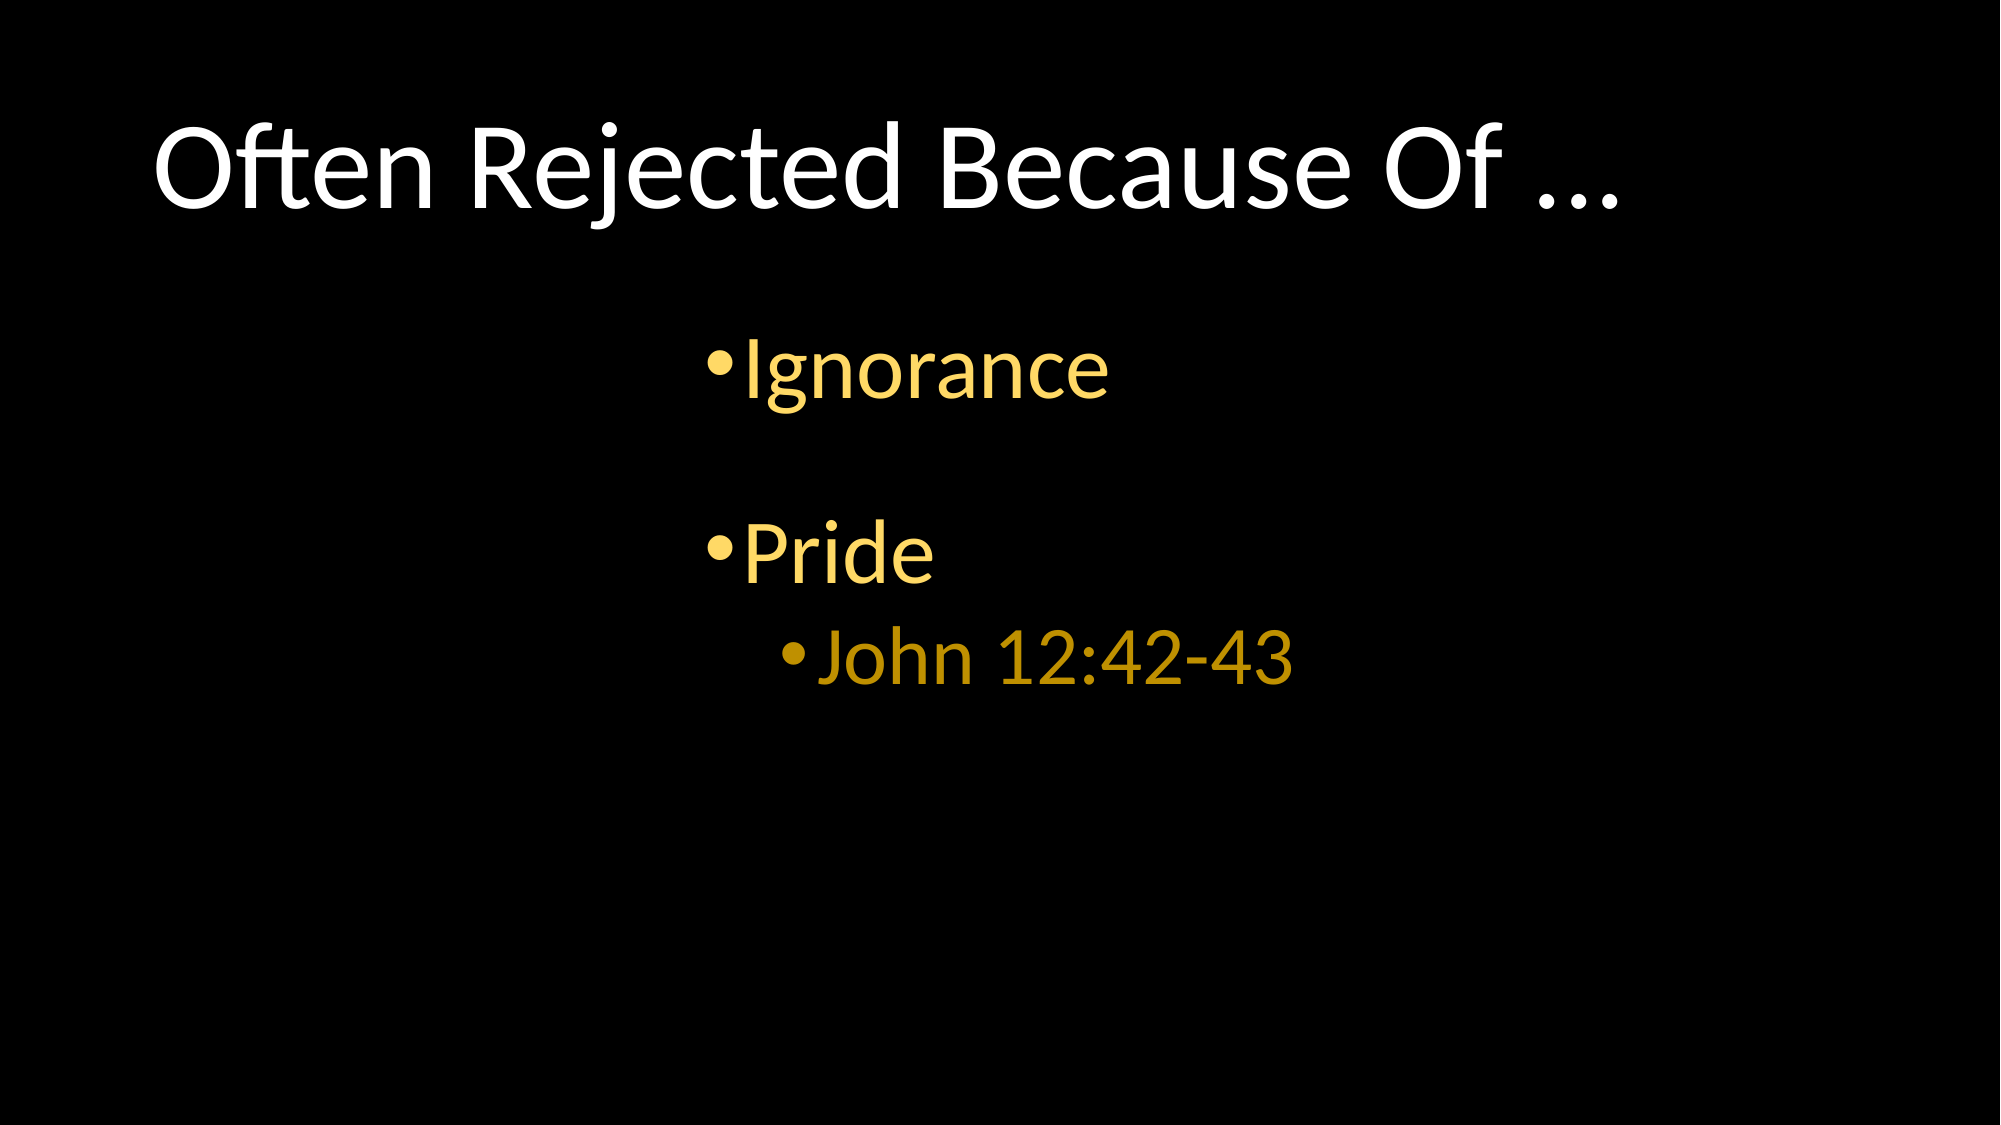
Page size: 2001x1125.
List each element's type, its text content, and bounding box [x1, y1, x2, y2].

list Ignorance Pride John 12:42-43 [137, 299, 1863, 1014]
title Often Rejected Because Of ... [137, 59, 1863, 278]
